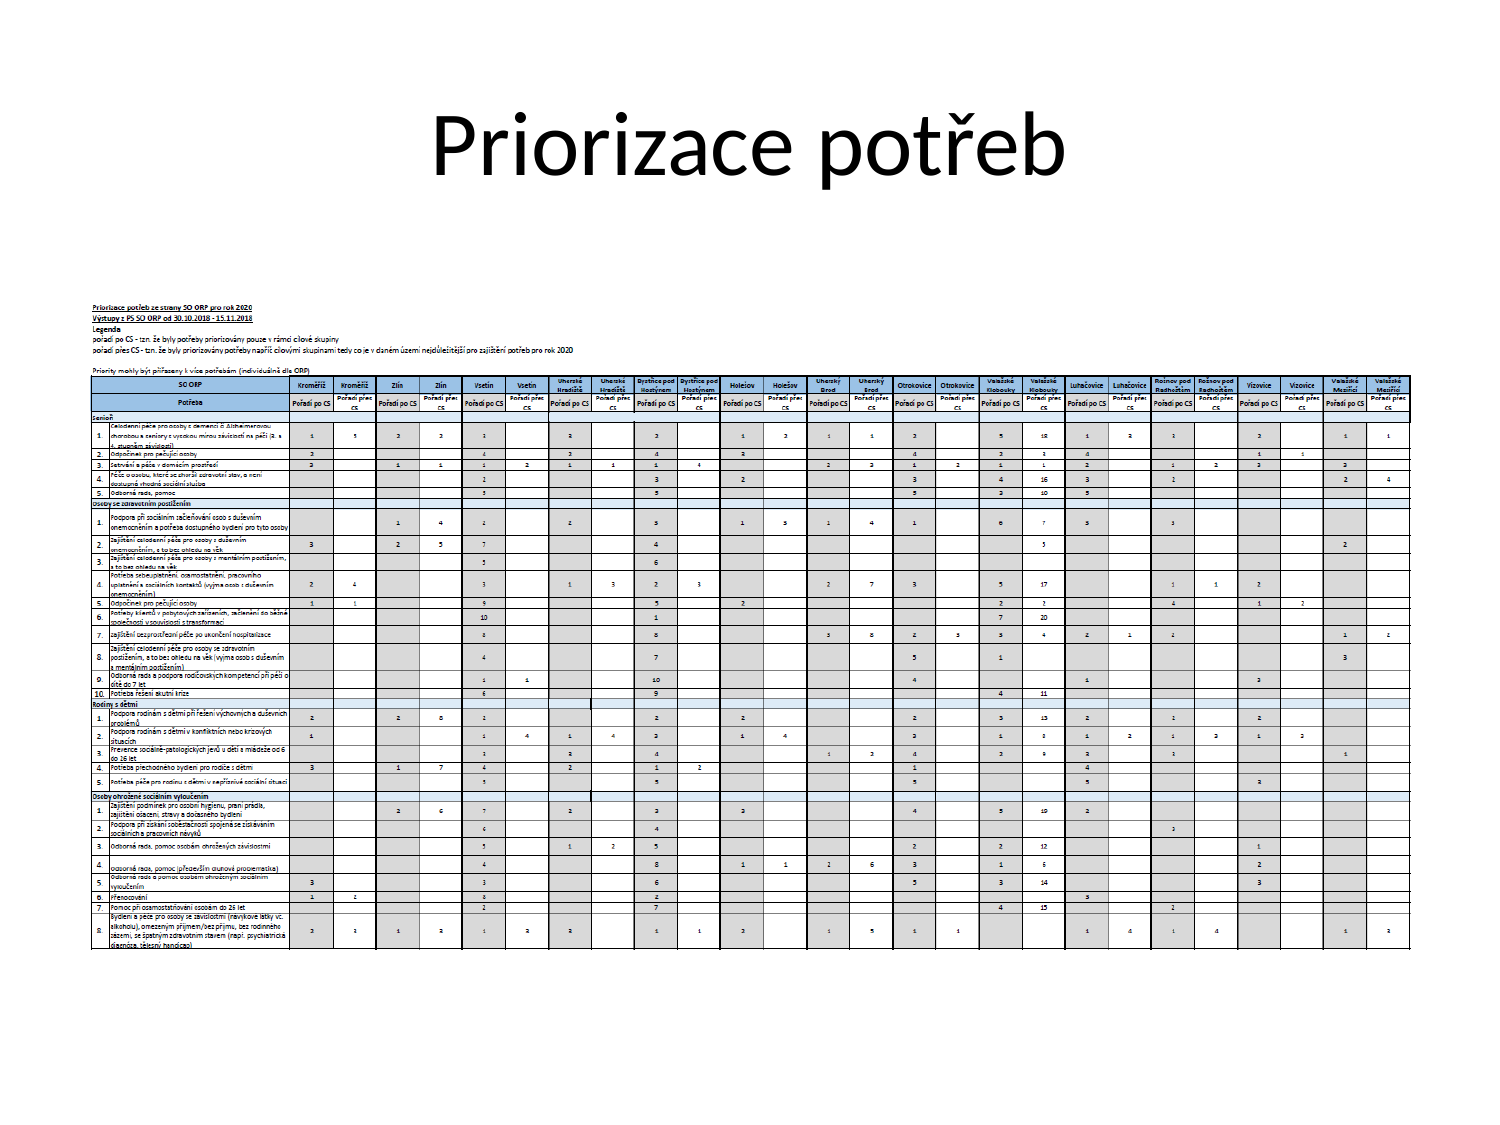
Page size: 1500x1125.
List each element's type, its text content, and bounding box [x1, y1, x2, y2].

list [74, 297, 1426, 971]
title Priorizace potřeb [75, 45, 1425, 233]
